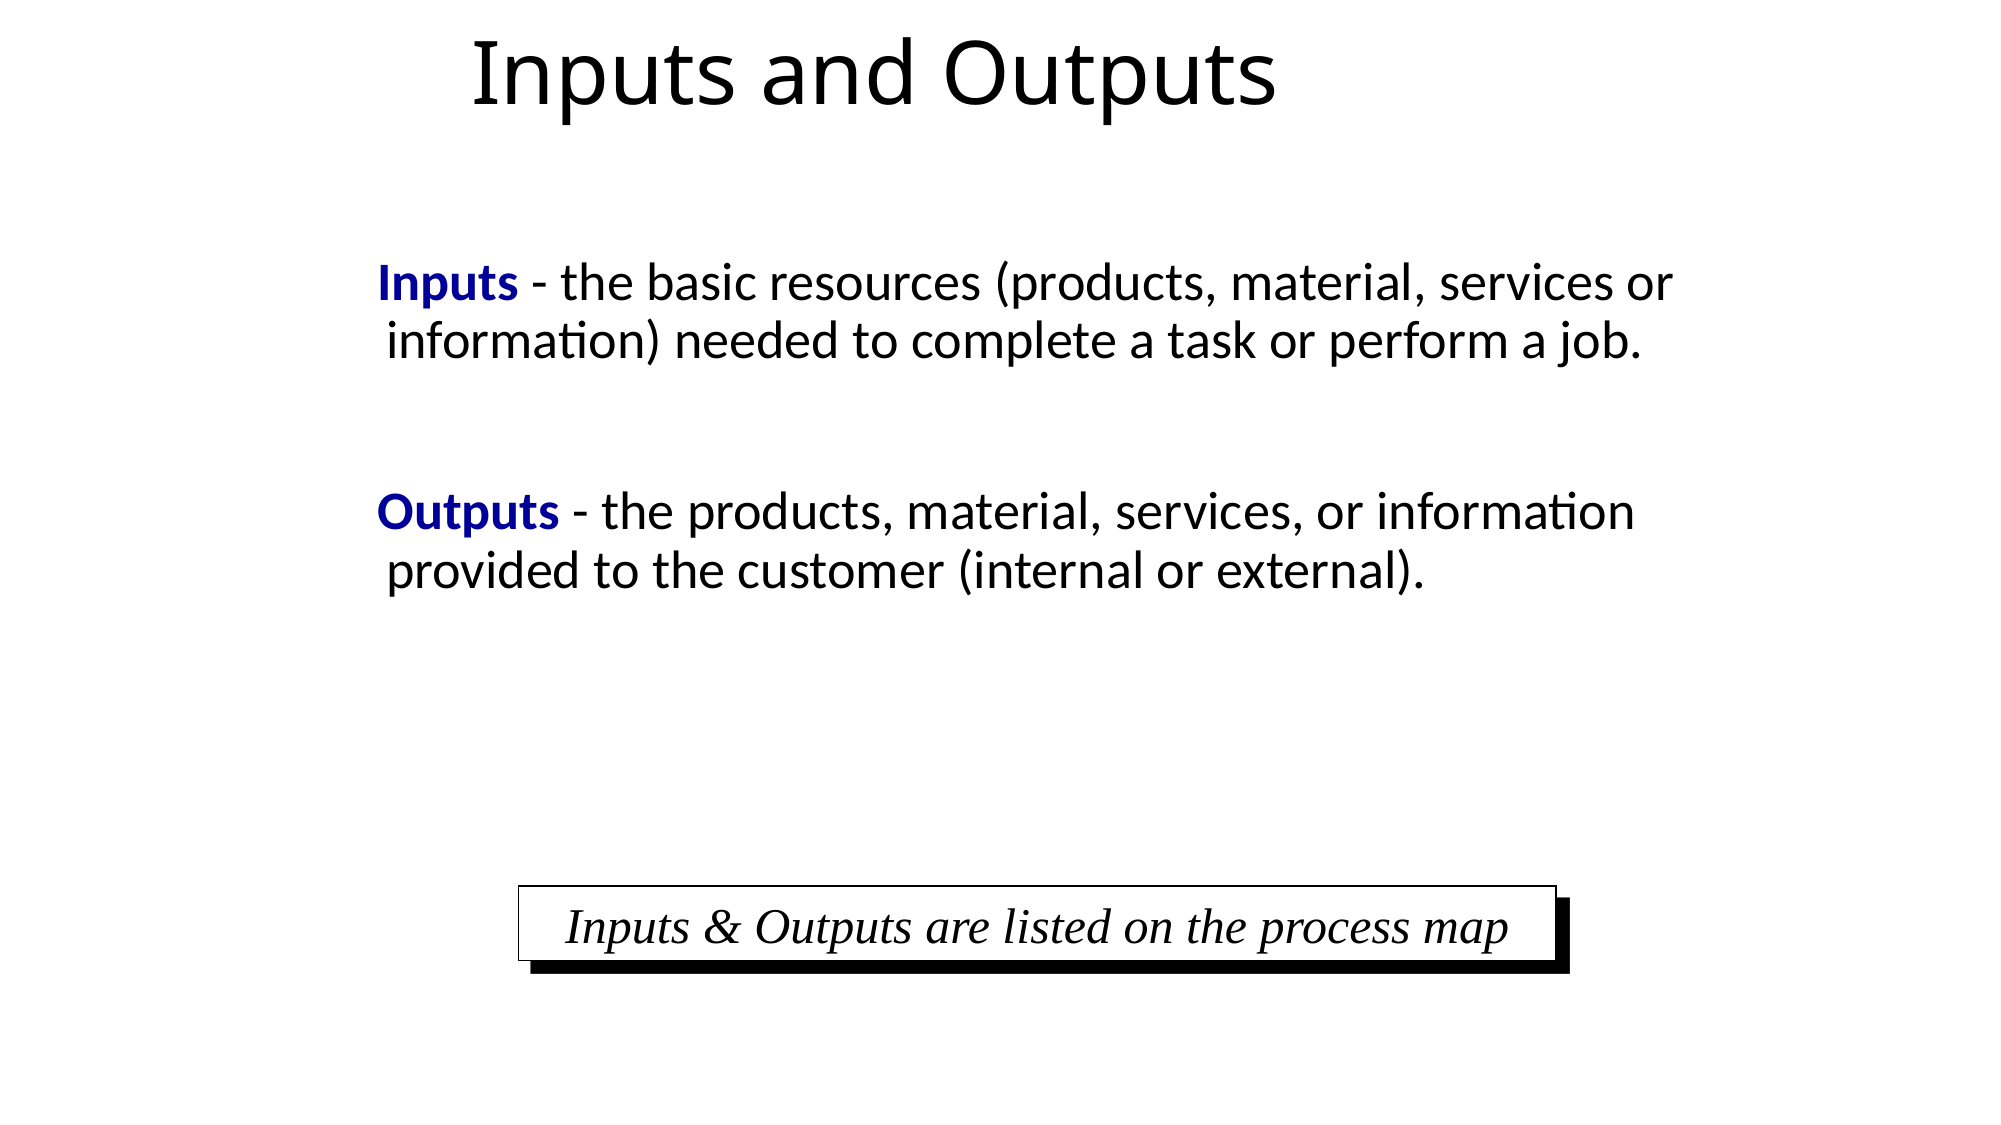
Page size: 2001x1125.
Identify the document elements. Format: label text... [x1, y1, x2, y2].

list Inputs - the basic resources (products, material, services or information) needed to complete a task or perform a job. Outputs - the products, material, services, or information provided to the customer (internal or external). [362, 245, 1700, 921]
title Inputs and Outputs [337, 20, 1413, 132]
text_box Inputs & Outputs are listed on the process map [518, 885, 1557, 961]
